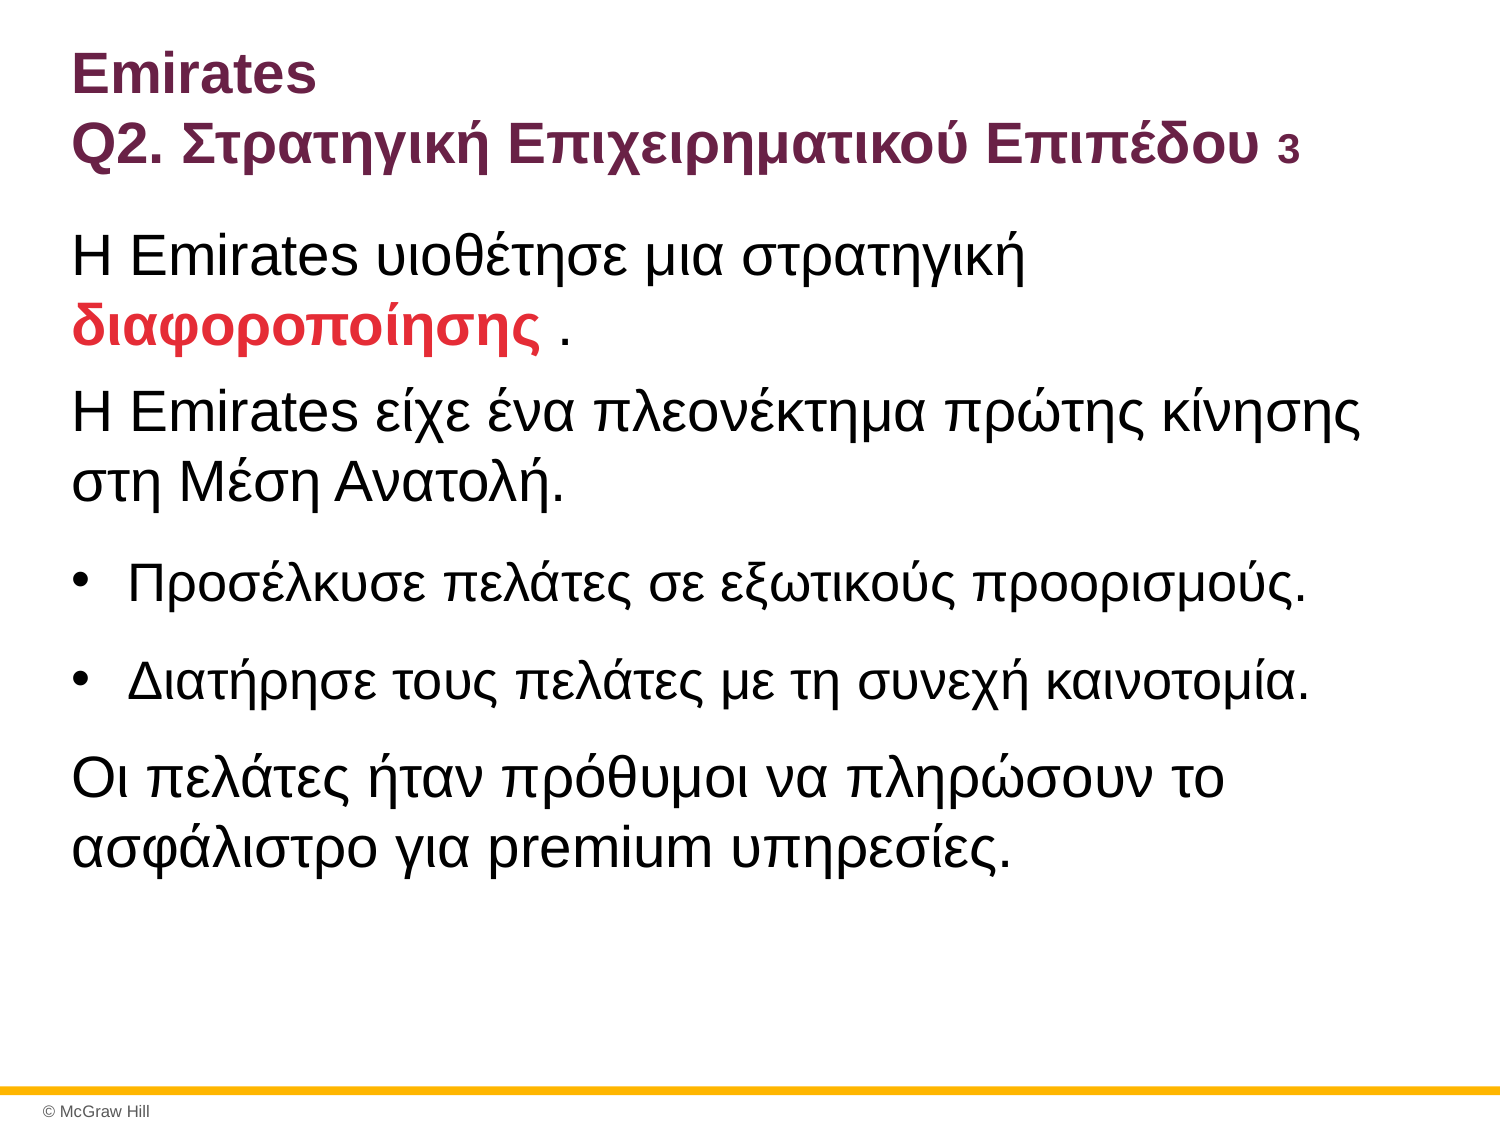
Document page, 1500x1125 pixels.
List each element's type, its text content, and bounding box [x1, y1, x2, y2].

list Η Emirates υιοθέτησε μια στρατηγική διαφοροποίησης . Η Emirates είχε ένα πλεονέκτημα πρώτης κίνησης στη Μέση Ανατολή. Προσέλκυσε πελάτες σε εξωτικούς προορισμούς. Διατήρησε τους πελάτες με τη συνεχή καινοτομία. Οι πελάτες ήταν πρόθυμοι να πληρώσουν το ασφάλιστρο για premium υπηρεσίες. [56, 209, 1444, 1025]
title Emirates Q2. Στρατηγική Επιχειρηματικού Επιπέδου 3 [56, 50, 1444, 162]
